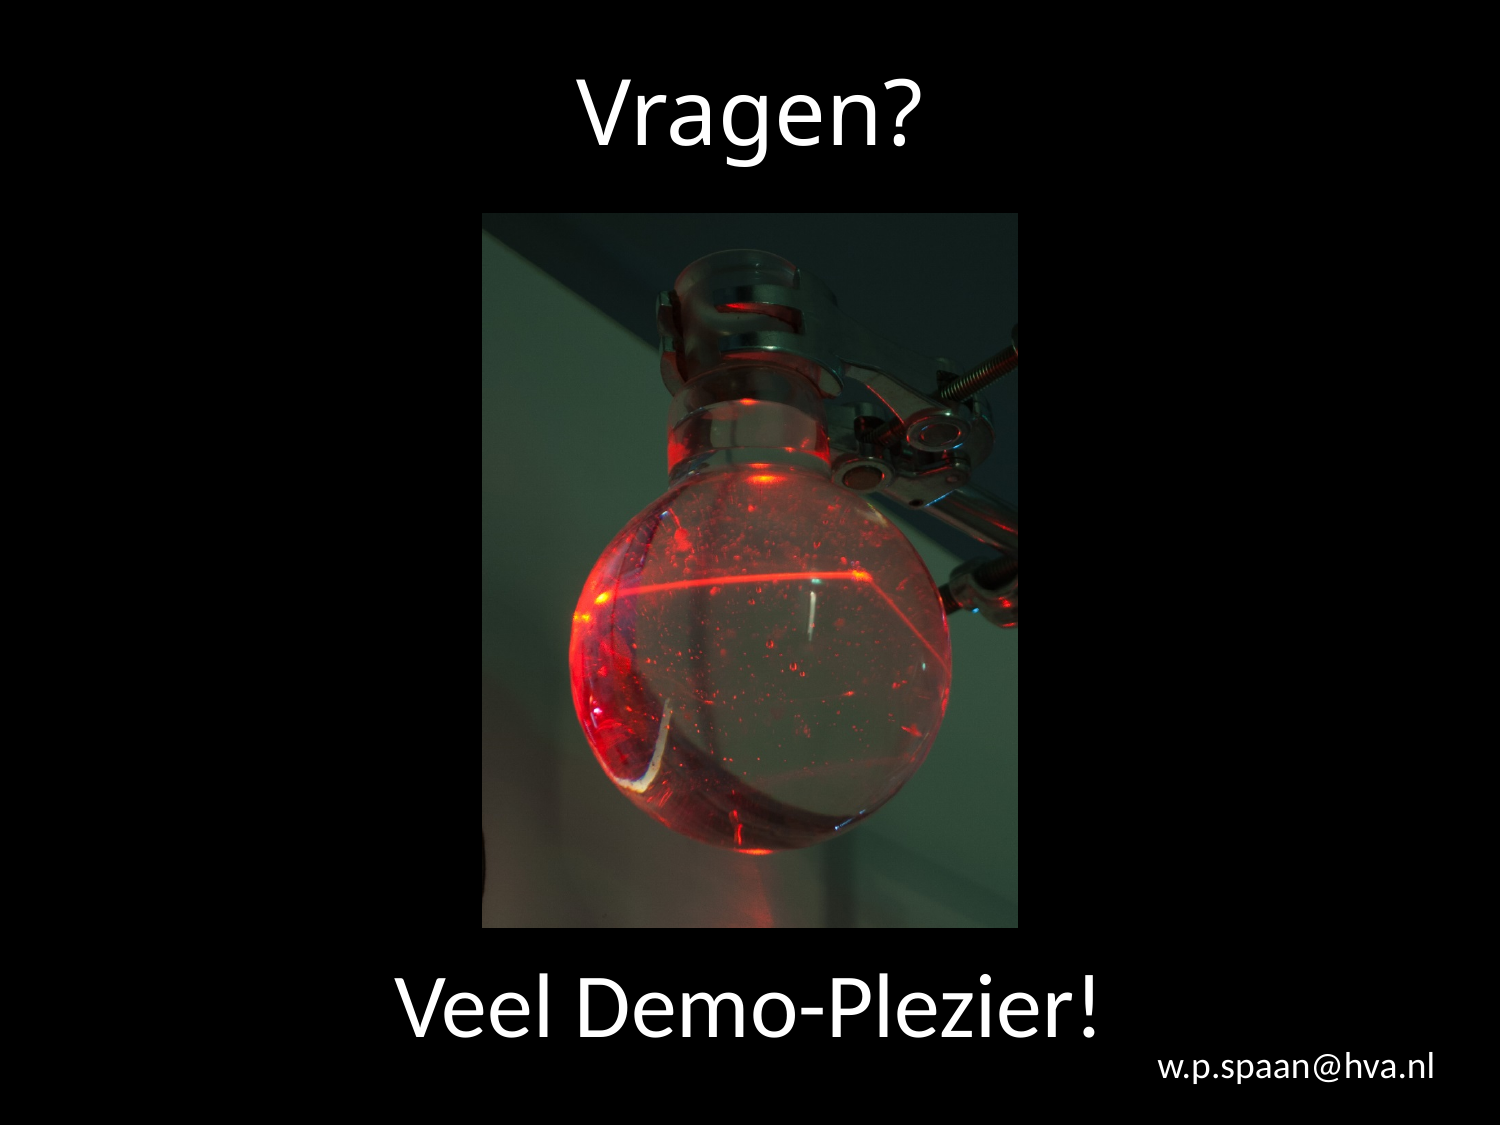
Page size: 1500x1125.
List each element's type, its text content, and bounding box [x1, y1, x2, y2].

text_box Veel Demo-Plezier! [281, 938, 1219, 1063]
text_box w.p.spaan@hva.nl [1142, 1034, 1483, 1094]
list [482, 213, 1018, 928]
title Vragen? [103, 7, 1397, 225]
